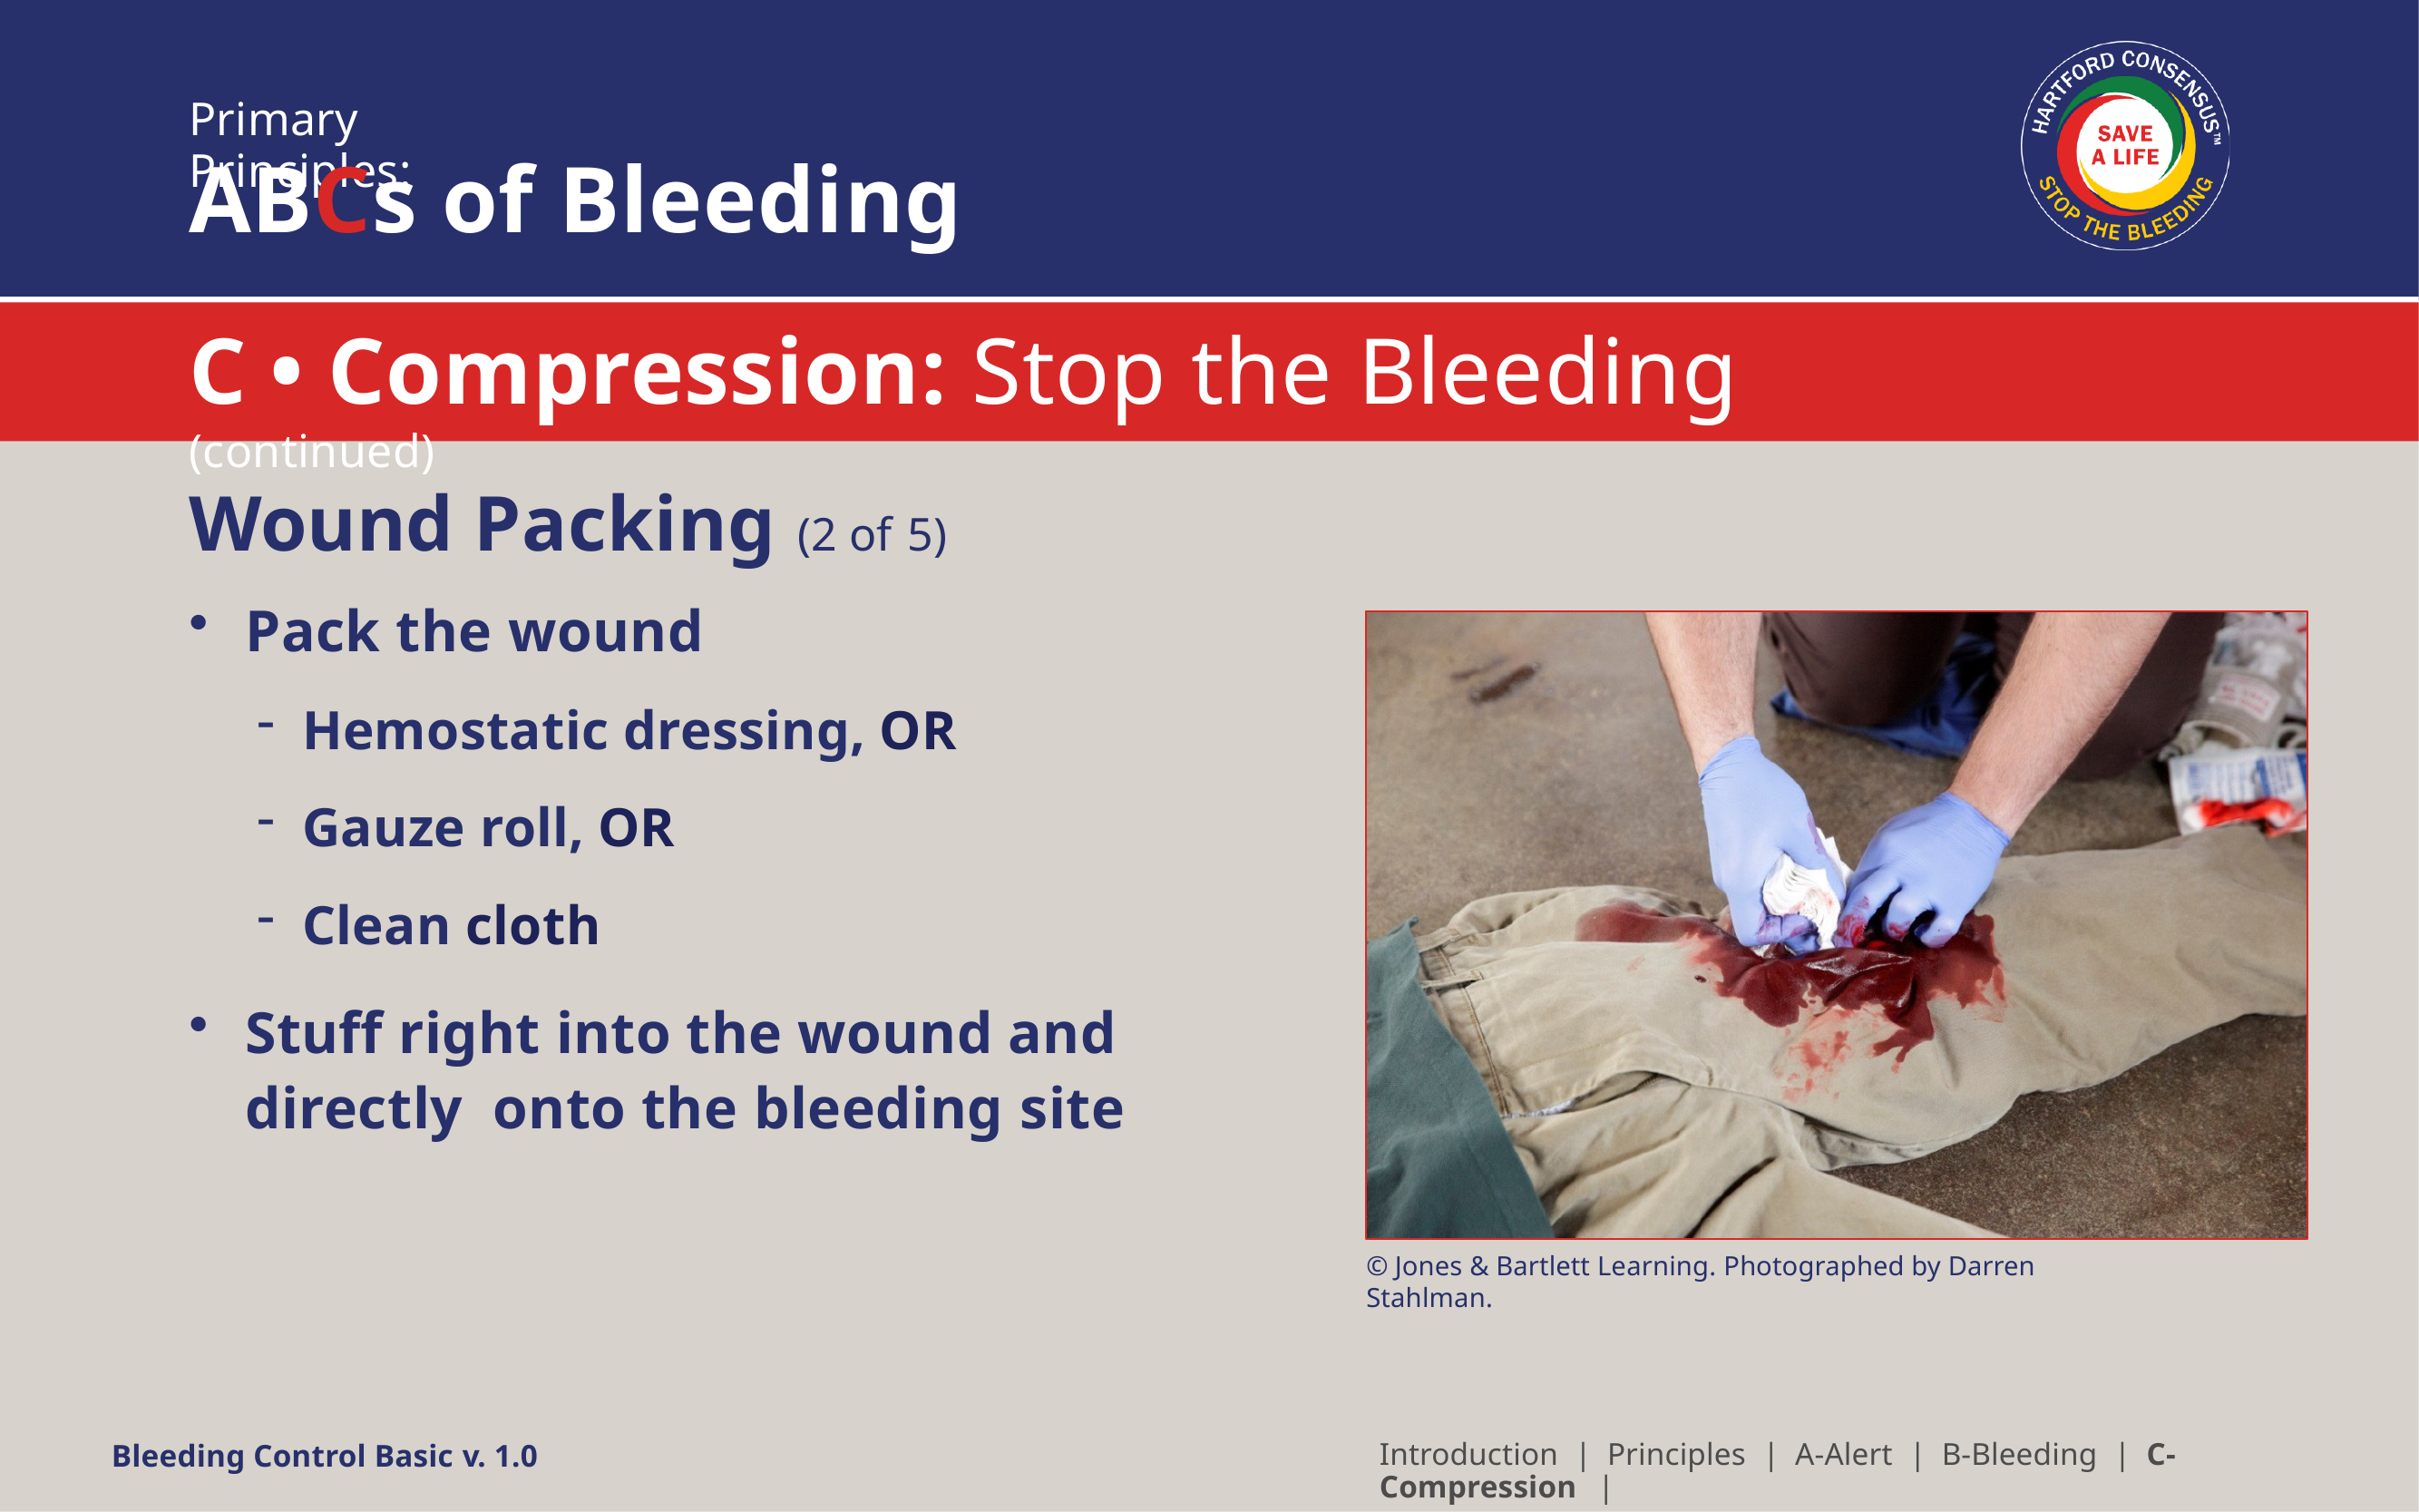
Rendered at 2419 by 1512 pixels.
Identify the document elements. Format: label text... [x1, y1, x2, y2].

title ABCs of Bleeding [187, 144, 2232, 398]
slide_number Introduction | Principles | A-Alert | B-Bleeding | C-Compression | [1379, 1439, 2356, 1512]
text_box [2232, 297, 2419, 302]
text_box [2021, 41, 2230, 144]
text_box Wound Packing (2 of 5) Pack the wound Hemostatic dressing, OR Gauze roll, OR Clean cloth Stuff right into the wound and directly onto the bleeding site [187, 475, 1288, 1141]
text_box [0, 297, 187, 302]
text_box [1995, 302, 2419, 442]
text_box [0, 302, 187, 442]
text_box [0, 0, 2419, 297]
footer Bleeding Control Basic v. 1.0 [109, 1440, 541, 1512]
text_box [1366, 610, 2307, 1239]
text_box Primary Principles: [187, 93, 579, 144]
text_box © Jones & Bartlett Learning. Photographed by Darren Stahlman. [1364, 1248, 2145, 1312]
text_box C • Compression: Stop the Bleeding (continued) [187, 313, 1995, 477]
